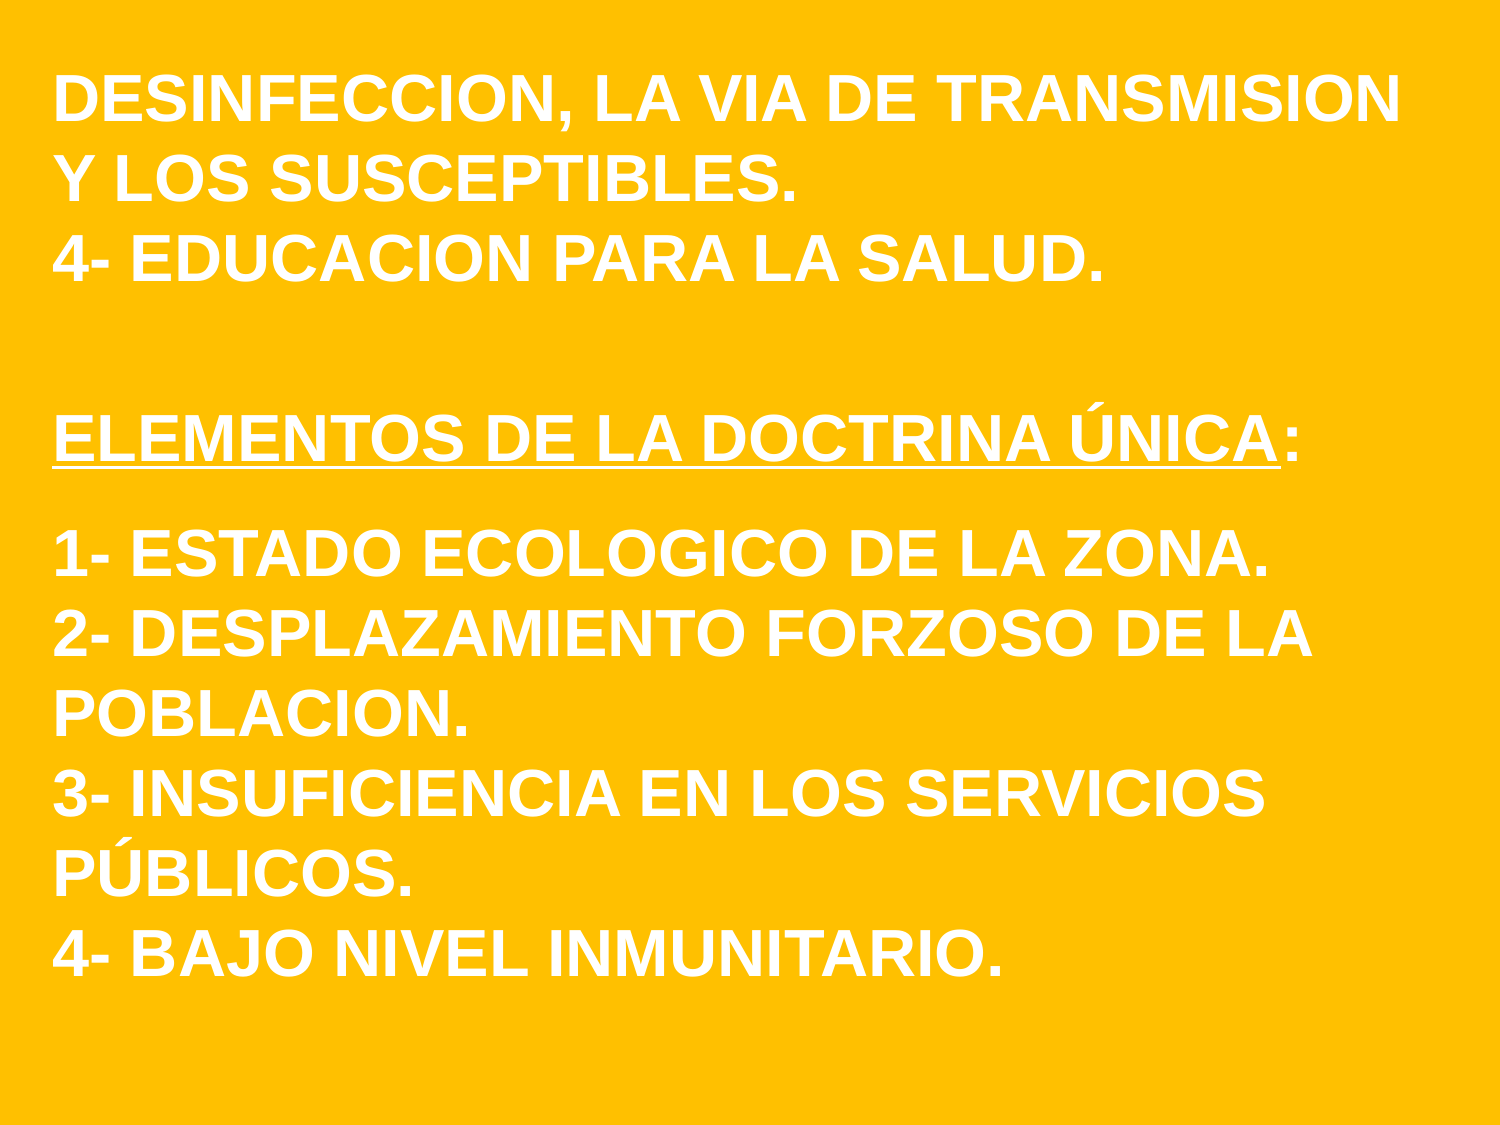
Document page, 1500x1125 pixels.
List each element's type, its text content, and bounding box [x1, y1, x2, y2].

text_box DESINFECCION, LA VIA DE TRANSMISION Y LOS SUSCEPTIBLES. 4- EDUCACION PARA LA SALUD. ELEMENTOS DE LA DOCTRINA ÚNICA: 1- ESTADO ECOLOGICO DE LA ZONA. 2- DESPLAZAMIENTO FORZOSO DE LA POBLACION. 3- INSUFICIENCIA EN LOS SERVICIOS PÚBLICOS. 4- BAJO NIVEL INMUNITARIO. [37, 47, 1463, 998]
